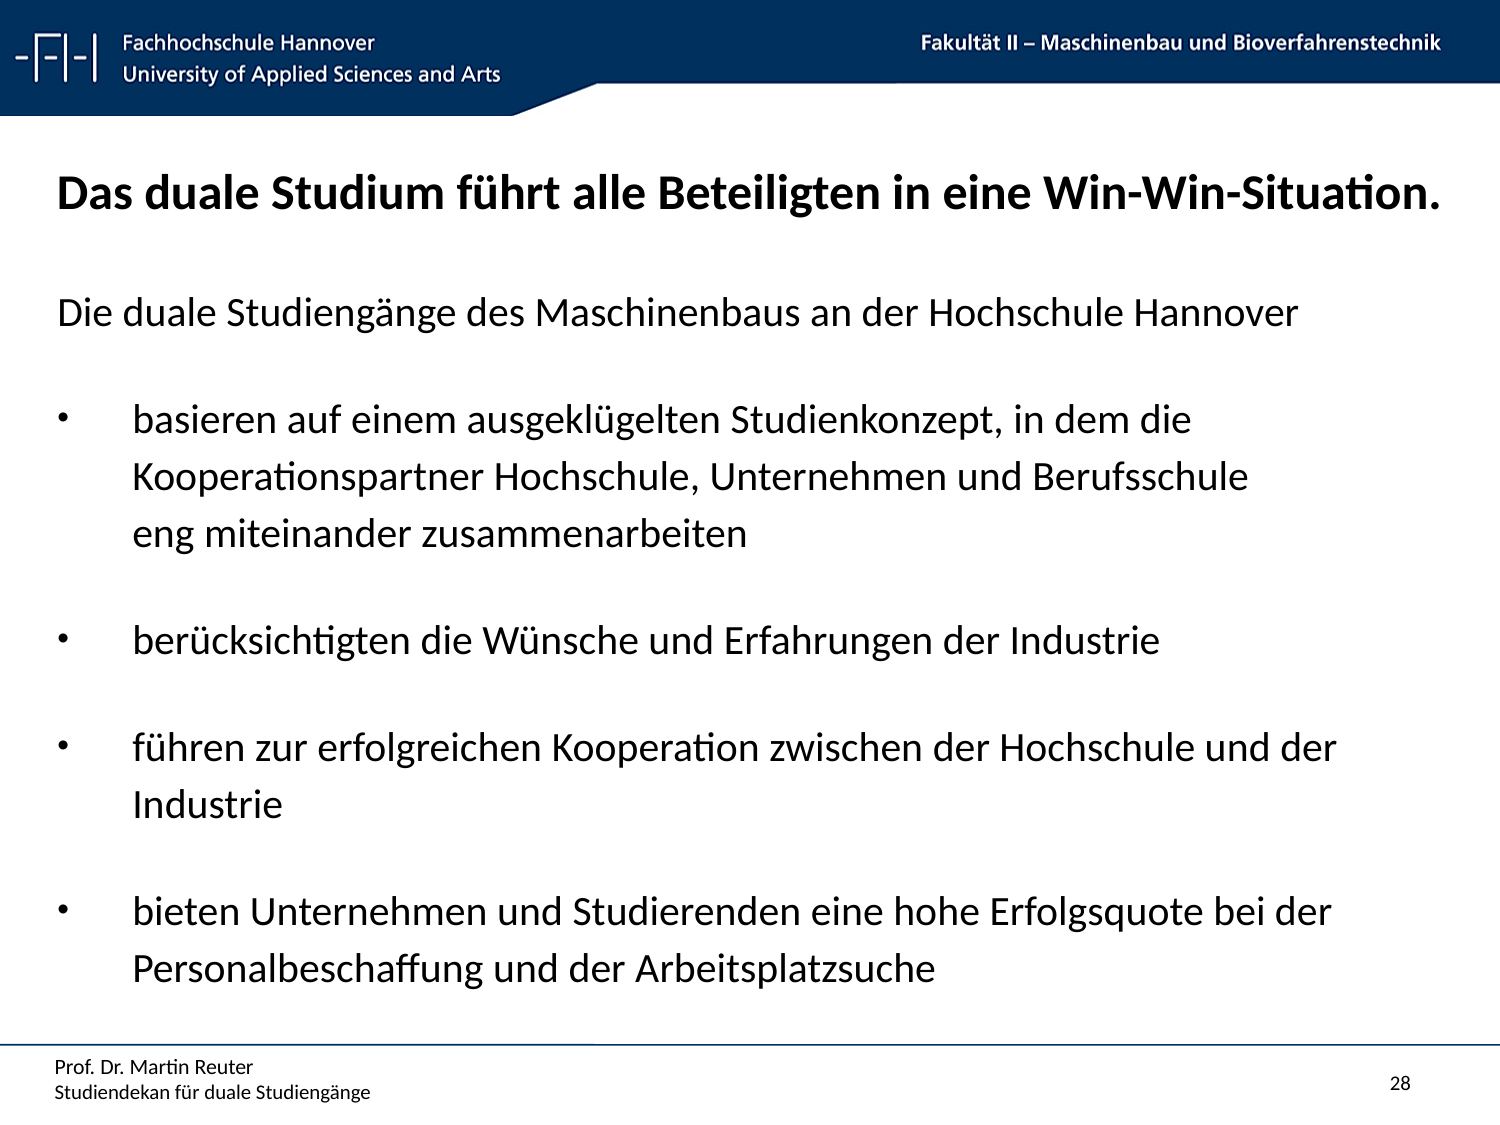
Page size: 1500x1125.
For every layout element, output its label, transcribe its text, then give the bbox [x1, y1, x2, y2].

text_box Das duale Studium führt alle Beteiligten in eine Win-Win-Situation. [42, 140, 1476, 227]
text_box Die duale Studiengänge des Maschinenbaus an der Hochschule Hannover basieren auf einem ausgeklügelten Studienkonzept, in dem die Kooperationspartner Hochschule, Unternehmen und Berufsschule eng miteinander zusammenarbeiten berücksichtigten die Wünsche und Erfahrungen der Industrie führen zur erfolgreichen Kooperation zwischen der Hochschule und der Industrie bieten Unternehmen und Studierenden eine hohe Erfolgsquote bei der Personalbeschaffung und der Arbeitsplatzsuche [42, 270, 1485, 999]
picture [0, 0, 1500, 116]
